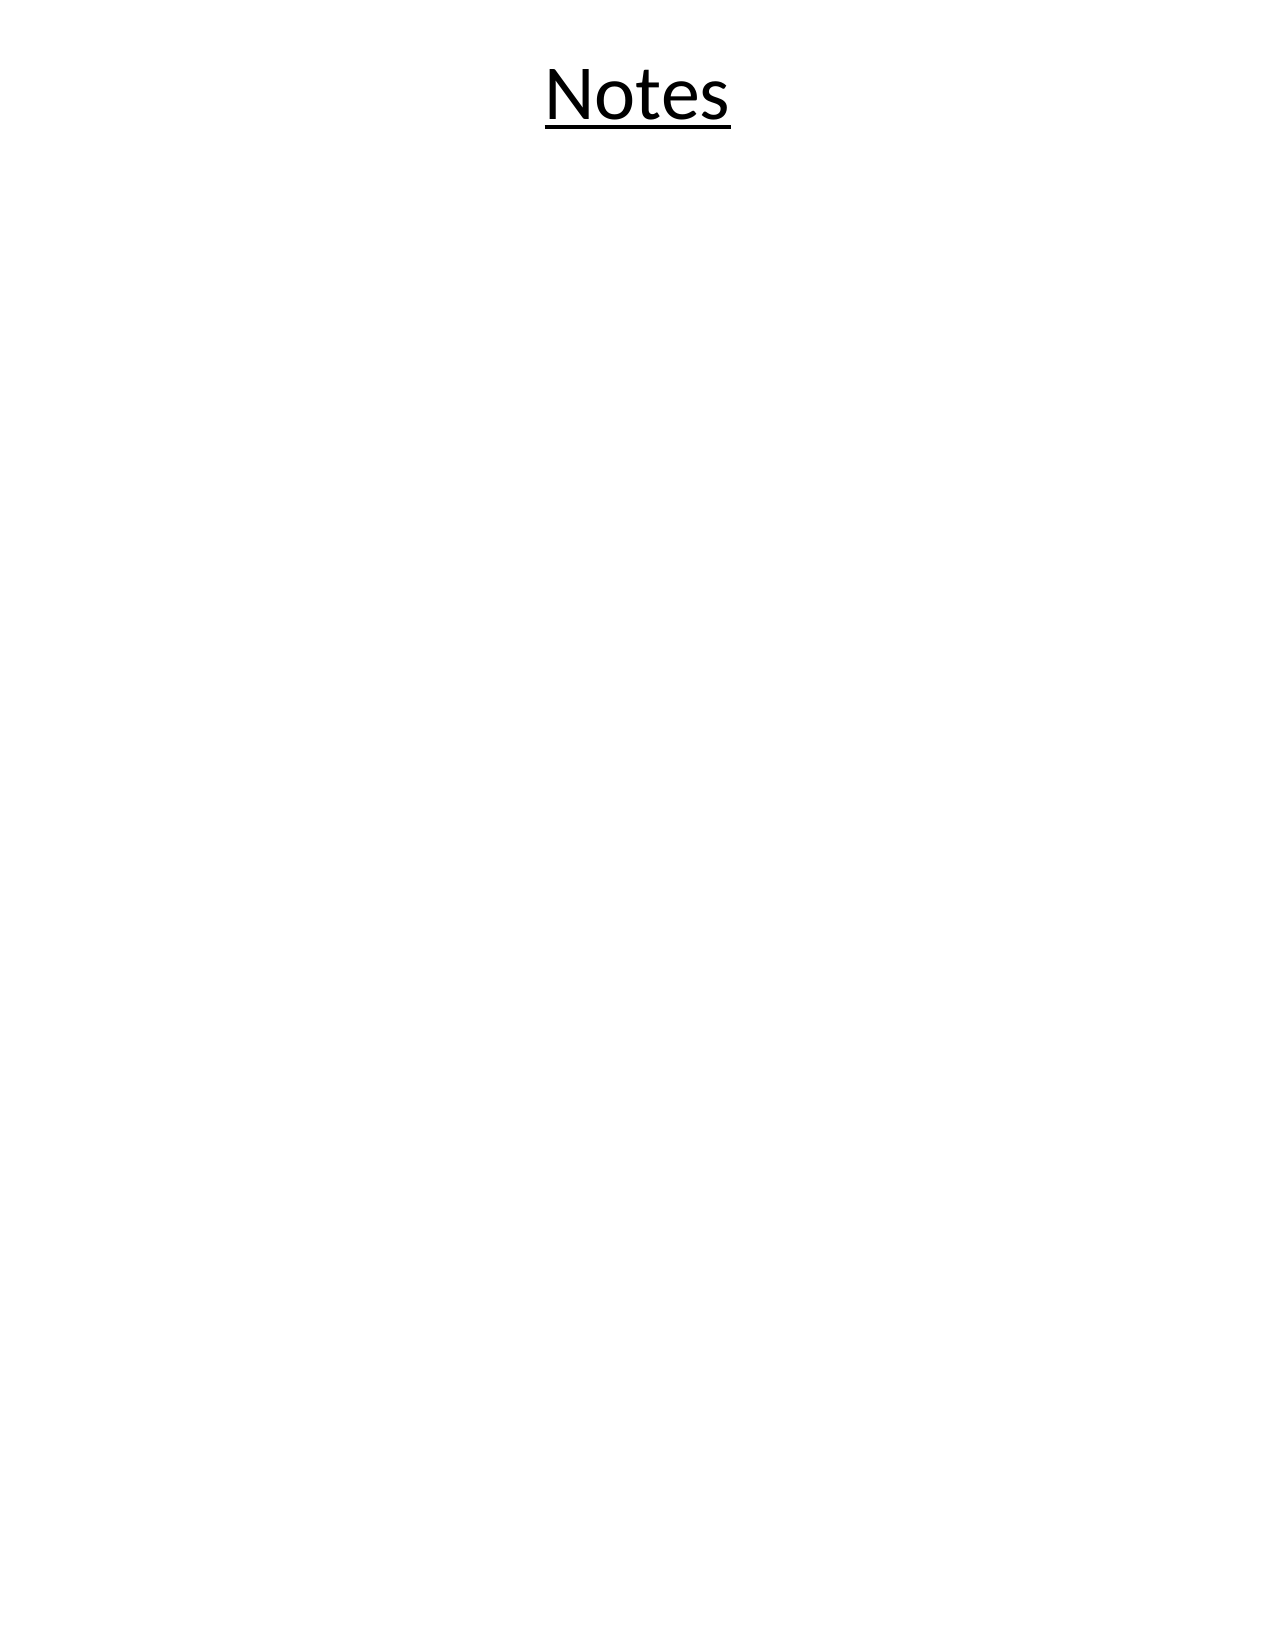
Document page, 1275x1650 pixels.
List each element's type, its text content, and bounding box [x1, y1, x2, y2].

title Notes [87, 44, 1188, 364]
